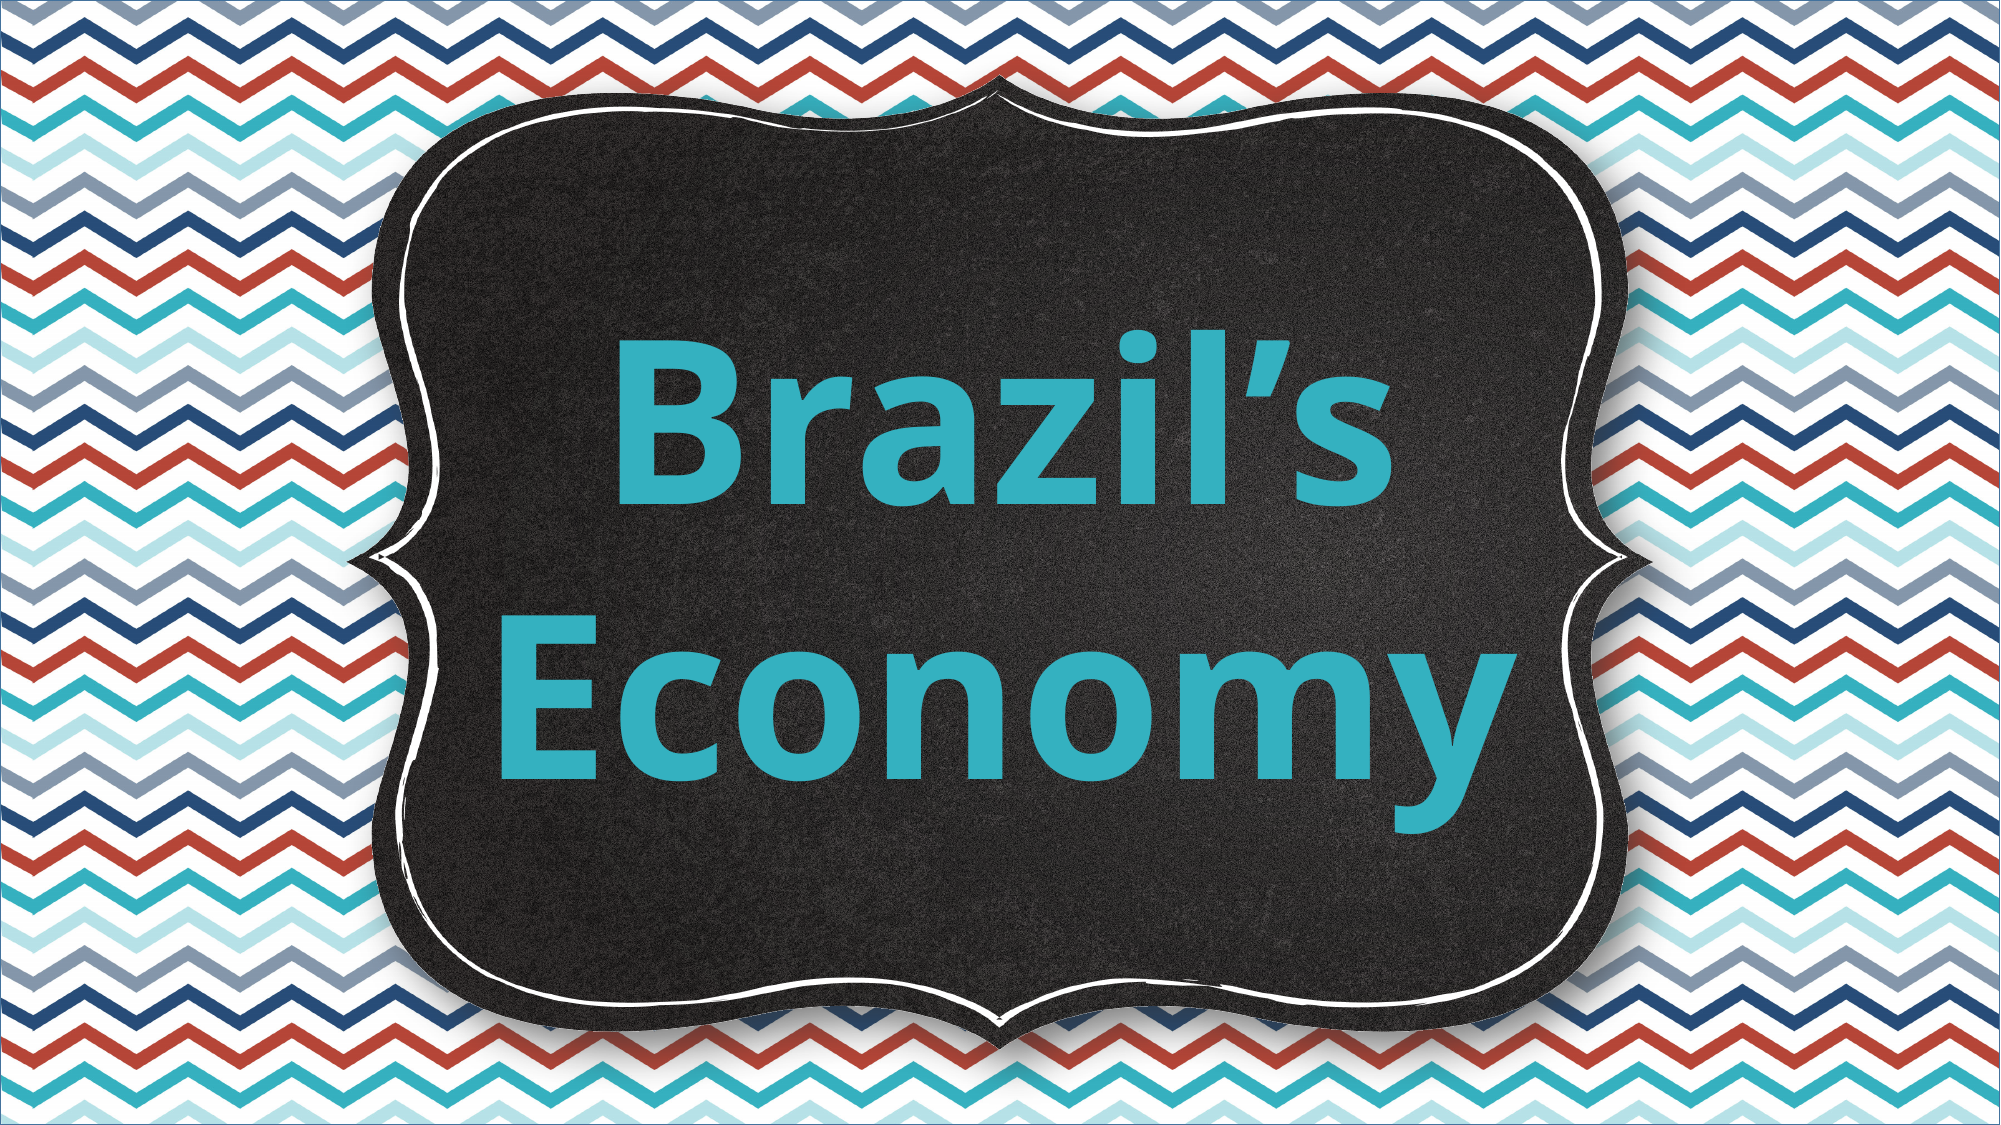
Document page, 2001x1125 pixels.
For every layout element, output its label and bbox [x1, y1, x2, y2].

picture [345, 74, 1655, 1050]
text_box [0, 0, 2000, 1125]
